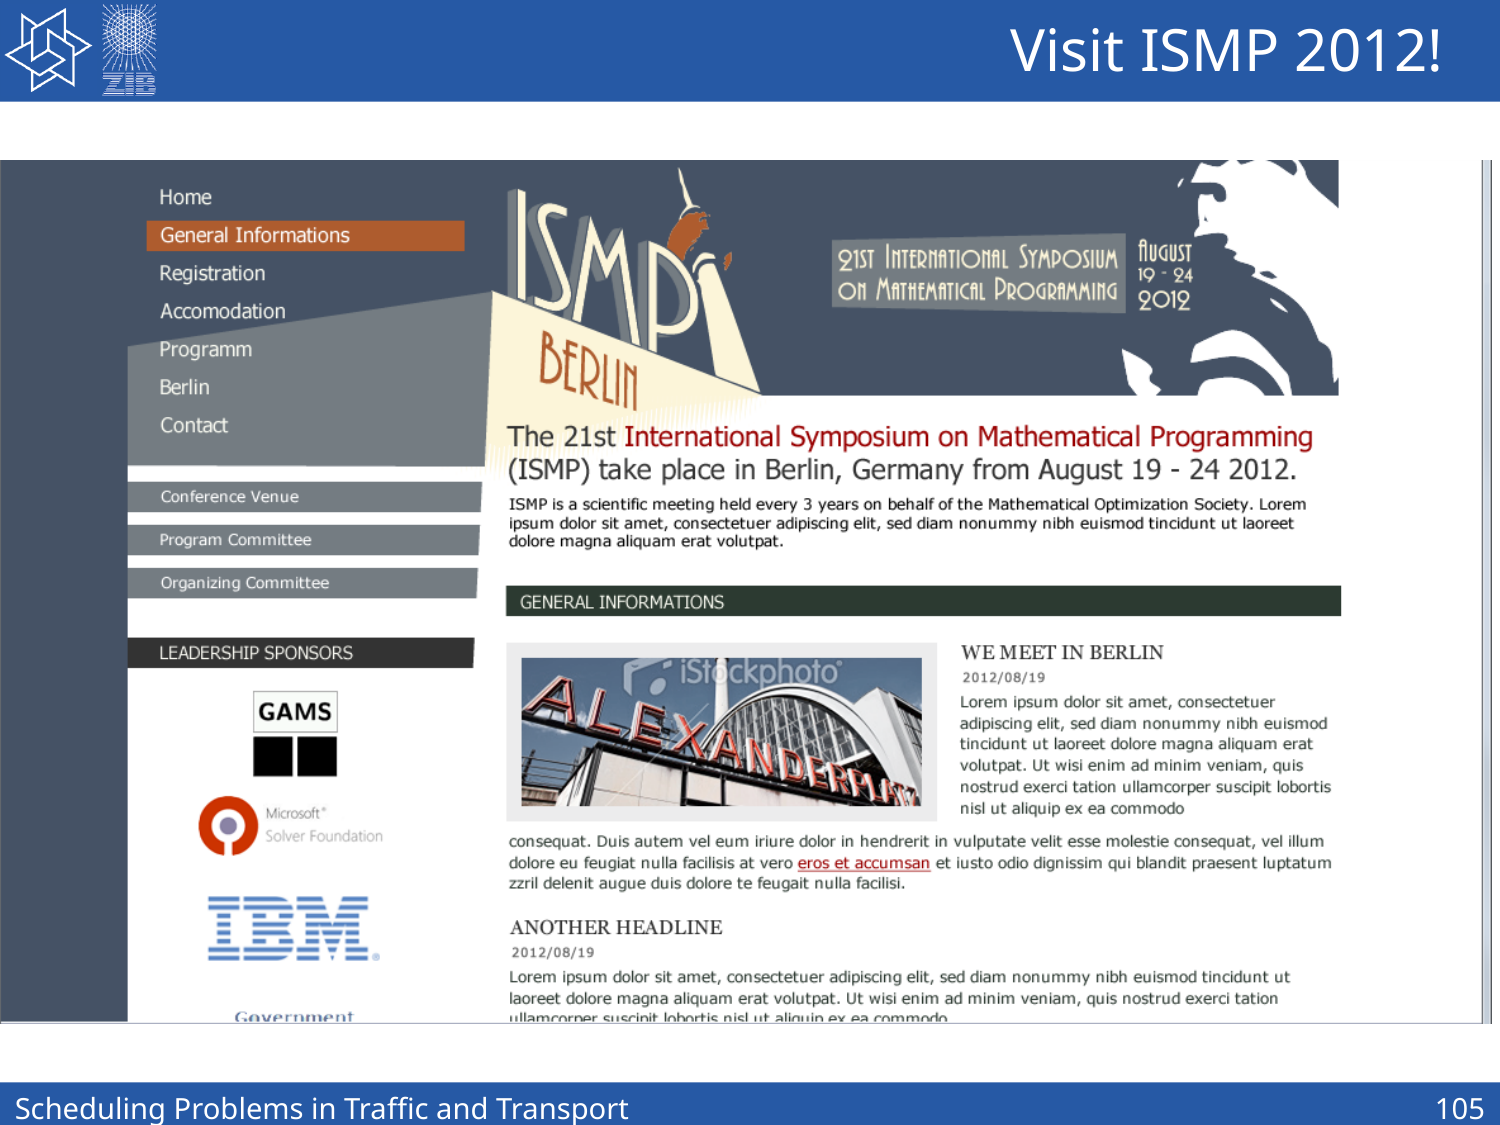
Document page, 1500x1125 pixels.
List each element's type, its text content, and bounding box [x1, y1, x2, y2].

picture [1, 2, 165, 97]
slide_number 105 [1111, 1082, 1500, 1125]
footer Scheduling Problems in Traffic and Transport [0, 1082, 1111, 1125]
title Visit ISMP 2012! [230, 0, 1459, 129]
picture [0, 159, 1500, 1024]
